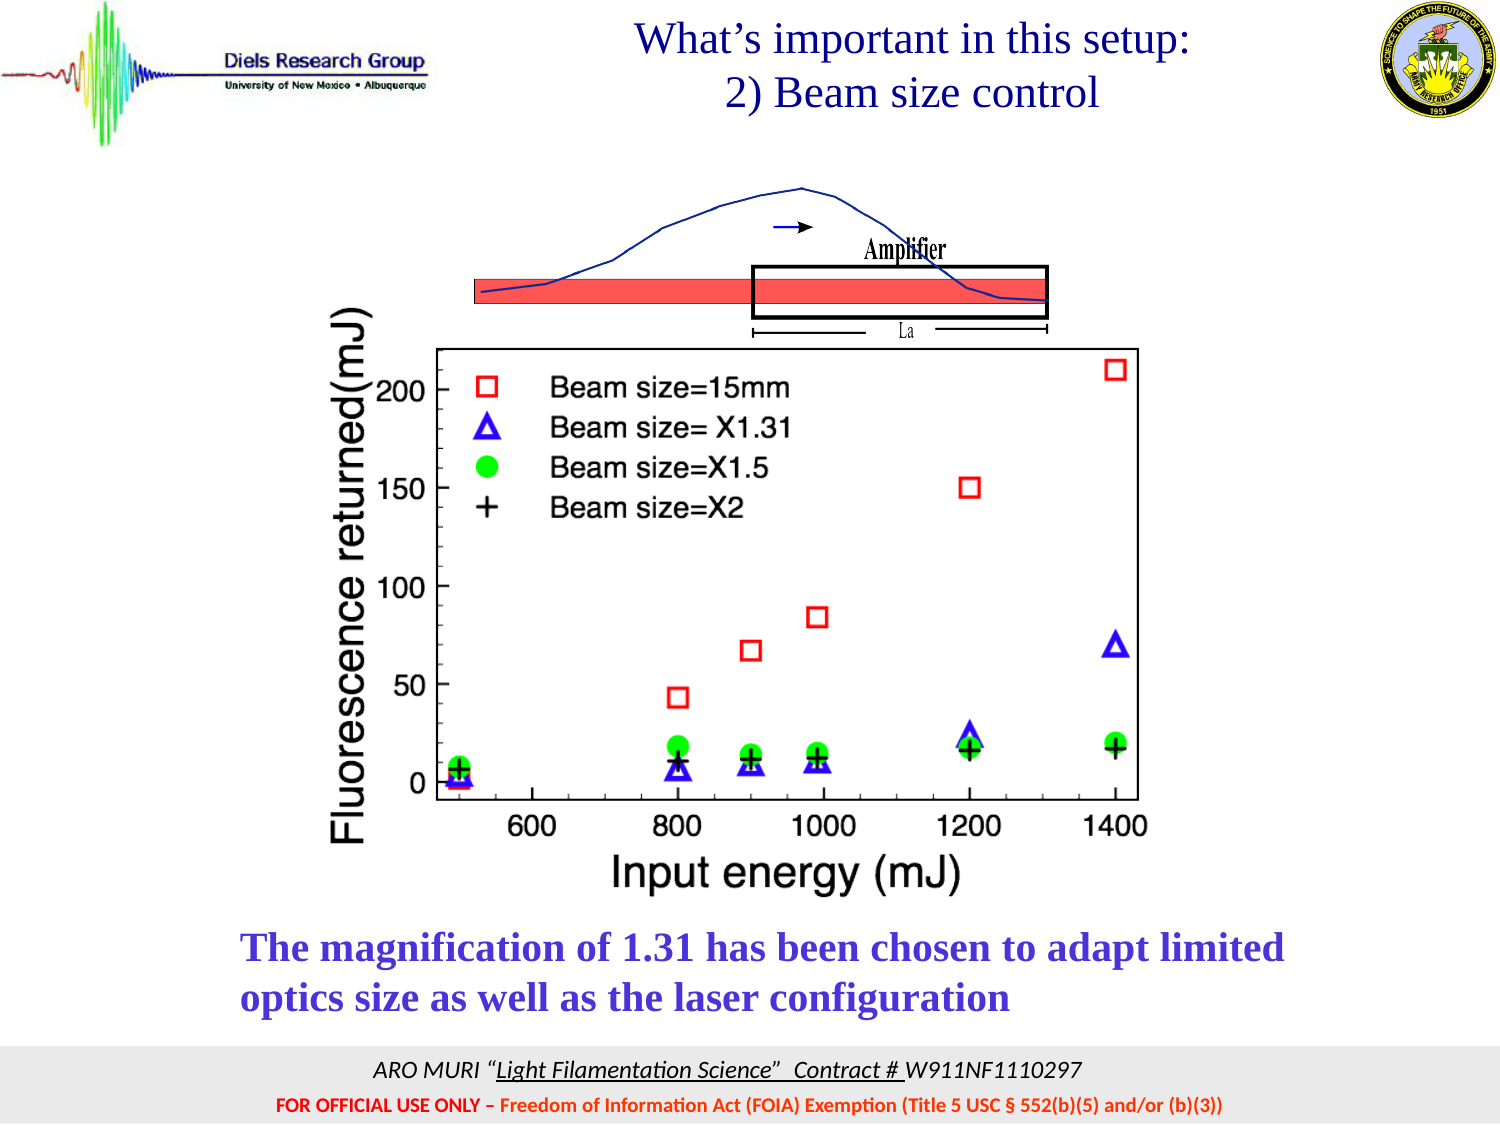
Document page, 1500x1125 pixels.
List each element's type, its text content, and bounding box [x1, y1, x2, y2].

text_box The magnification of 1.31 has been chosen to adapt limited optics size as well as the laser configuration [224, 912, 1350, 1028]
title What’s important in this setup: 2) Beam size control [437, 0, 1388, 125]
picture [1388, 0, 1500, 121]
picture [312, 187, 1163, 901]
